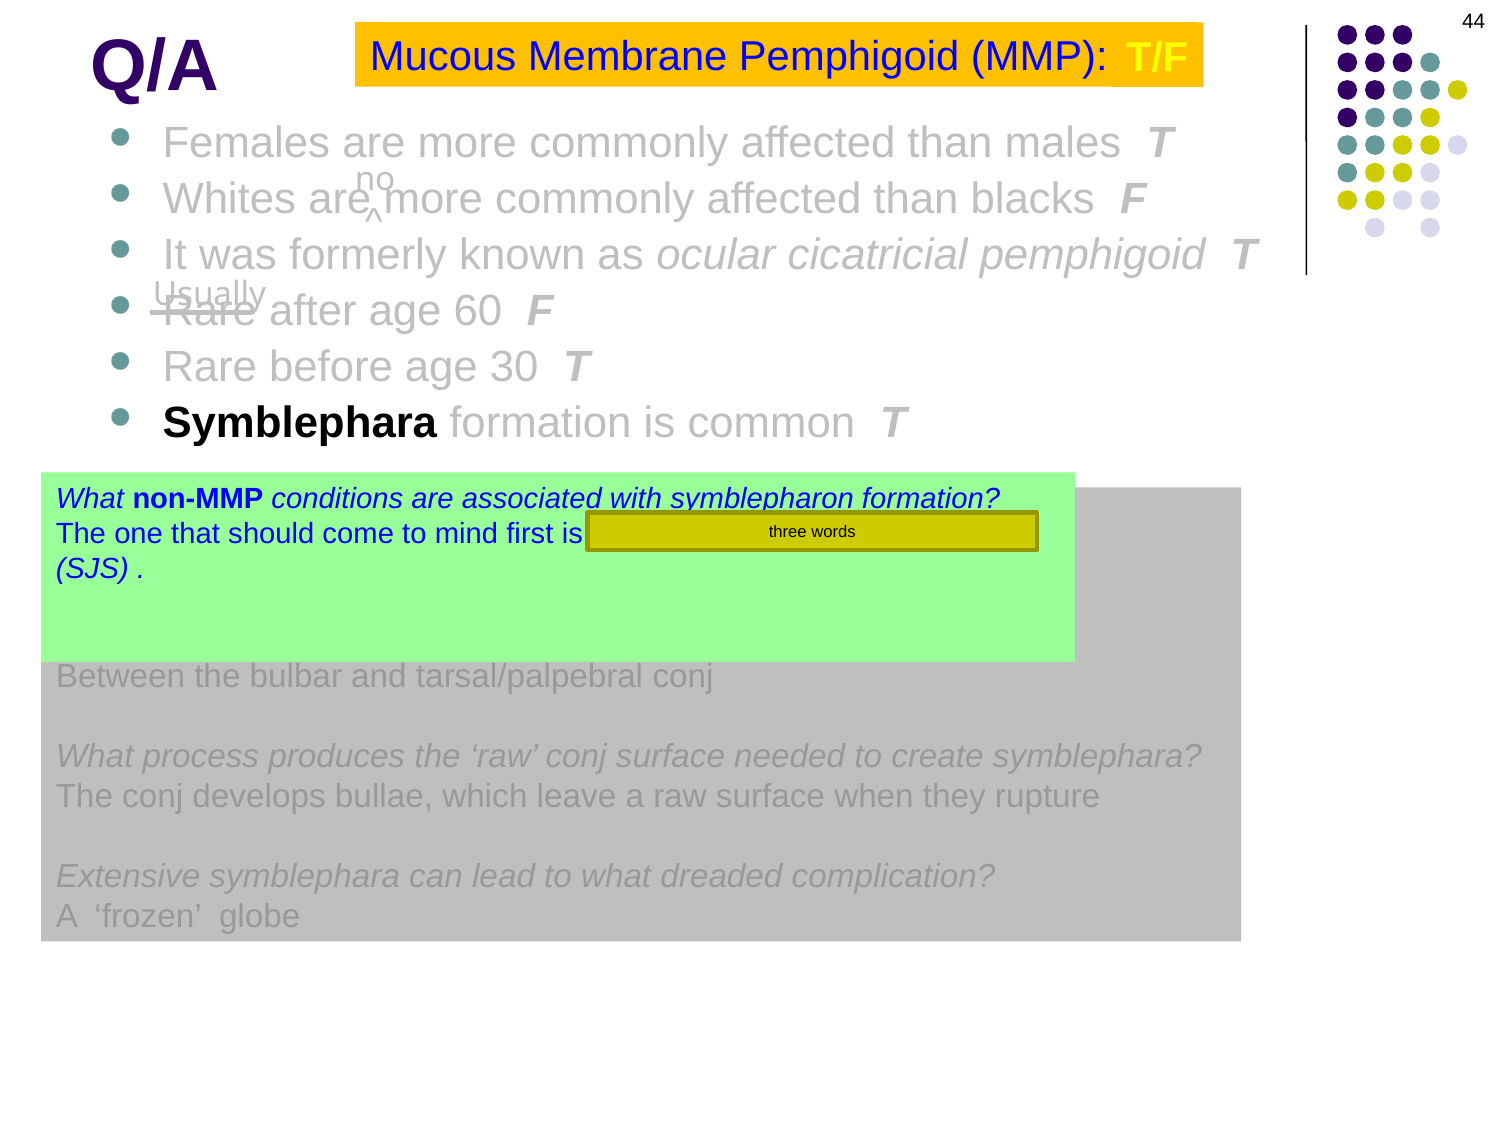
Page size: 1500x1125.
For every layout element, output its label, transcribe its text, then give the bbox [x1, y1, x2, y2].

title Q/A [75, 20, 1313, 113]
text_box three words [585, 510, 1039, 552]
text_box What are symblephara? Adhesions between conjunctival surfaces Adhesions between which two conj surfaces are involved? Between the bulbar and tarsal/palpebral conj What process produces the ‘raw’ conj surface needed to create symblephara? The conj develops bullae, which leave a raw surface when they rupture Extensive symblephara can lead to what dreaded complication? A ‘frozen’ globe [41, 487, 1242, 942]
text_box no [339, 149, 411, 205]
text_box T/F [1111, 22, 1204, 88]
text_box Usually [138, 264, 282, 320]
text_box Mucous Membrane Pemphigoid (MMP): T/F [355, 21, 1197, 87]
list Females are more commonly affected than males T Whites are more commonly affected than blacks F It was formerly known as ocular cicatricial pemphigoid T Rare after age 60 F Rare before age 30 T Symblephara formation is common T [37, 112, 1463, 1100]
text_box ^ [350, 189, 398, 250]
slide_number 44 [1149, 0, 1500, 75]
text_box What non-MMP conditions are associated with symblepharon formation? The one that should come to mind first is Stevens-Johnson syndrome (SJS) . Others include atopic keratoconjunctivitis (AKC), adenoviral conjunctivitis (especially epidemic keratoconjunctivitis, EKC), and trachoma. (There are a number of other causes to boot.) [41, 472, 1075, 662]
